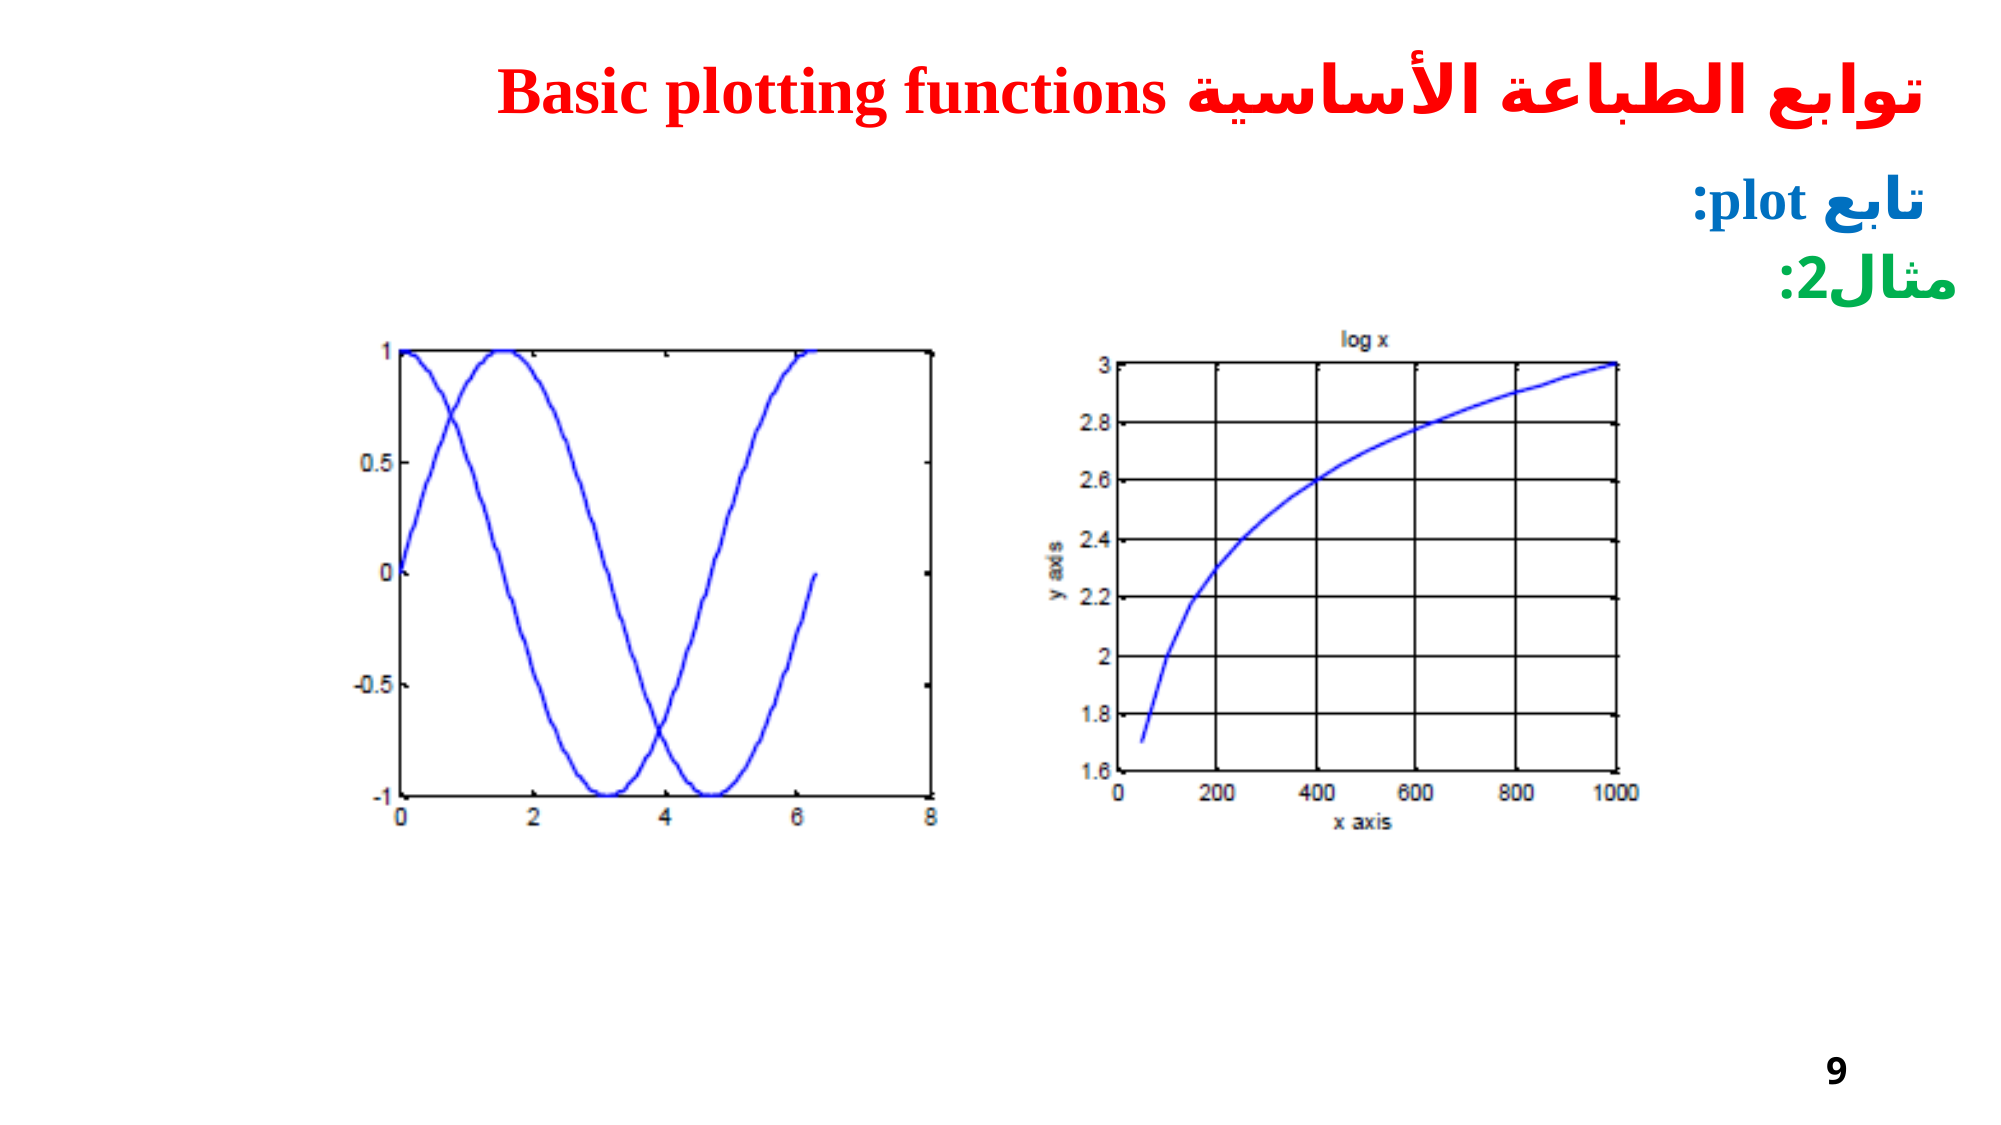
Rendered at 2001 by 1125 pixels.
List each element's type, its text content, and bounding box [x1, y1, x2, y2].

text_box تابع plot: [79, 154, 1943, 239]
list توابع الطباعة الأساسية Basic plotting functions [117, 48, 1943, 154]
picture [351, 321, 958, 837]
text_box مثال2: [112, 233, 1975, 319]
picture [1033, 319, 1669, 840]
slide_number 9 [1412, 1042, 1863, 1103]
